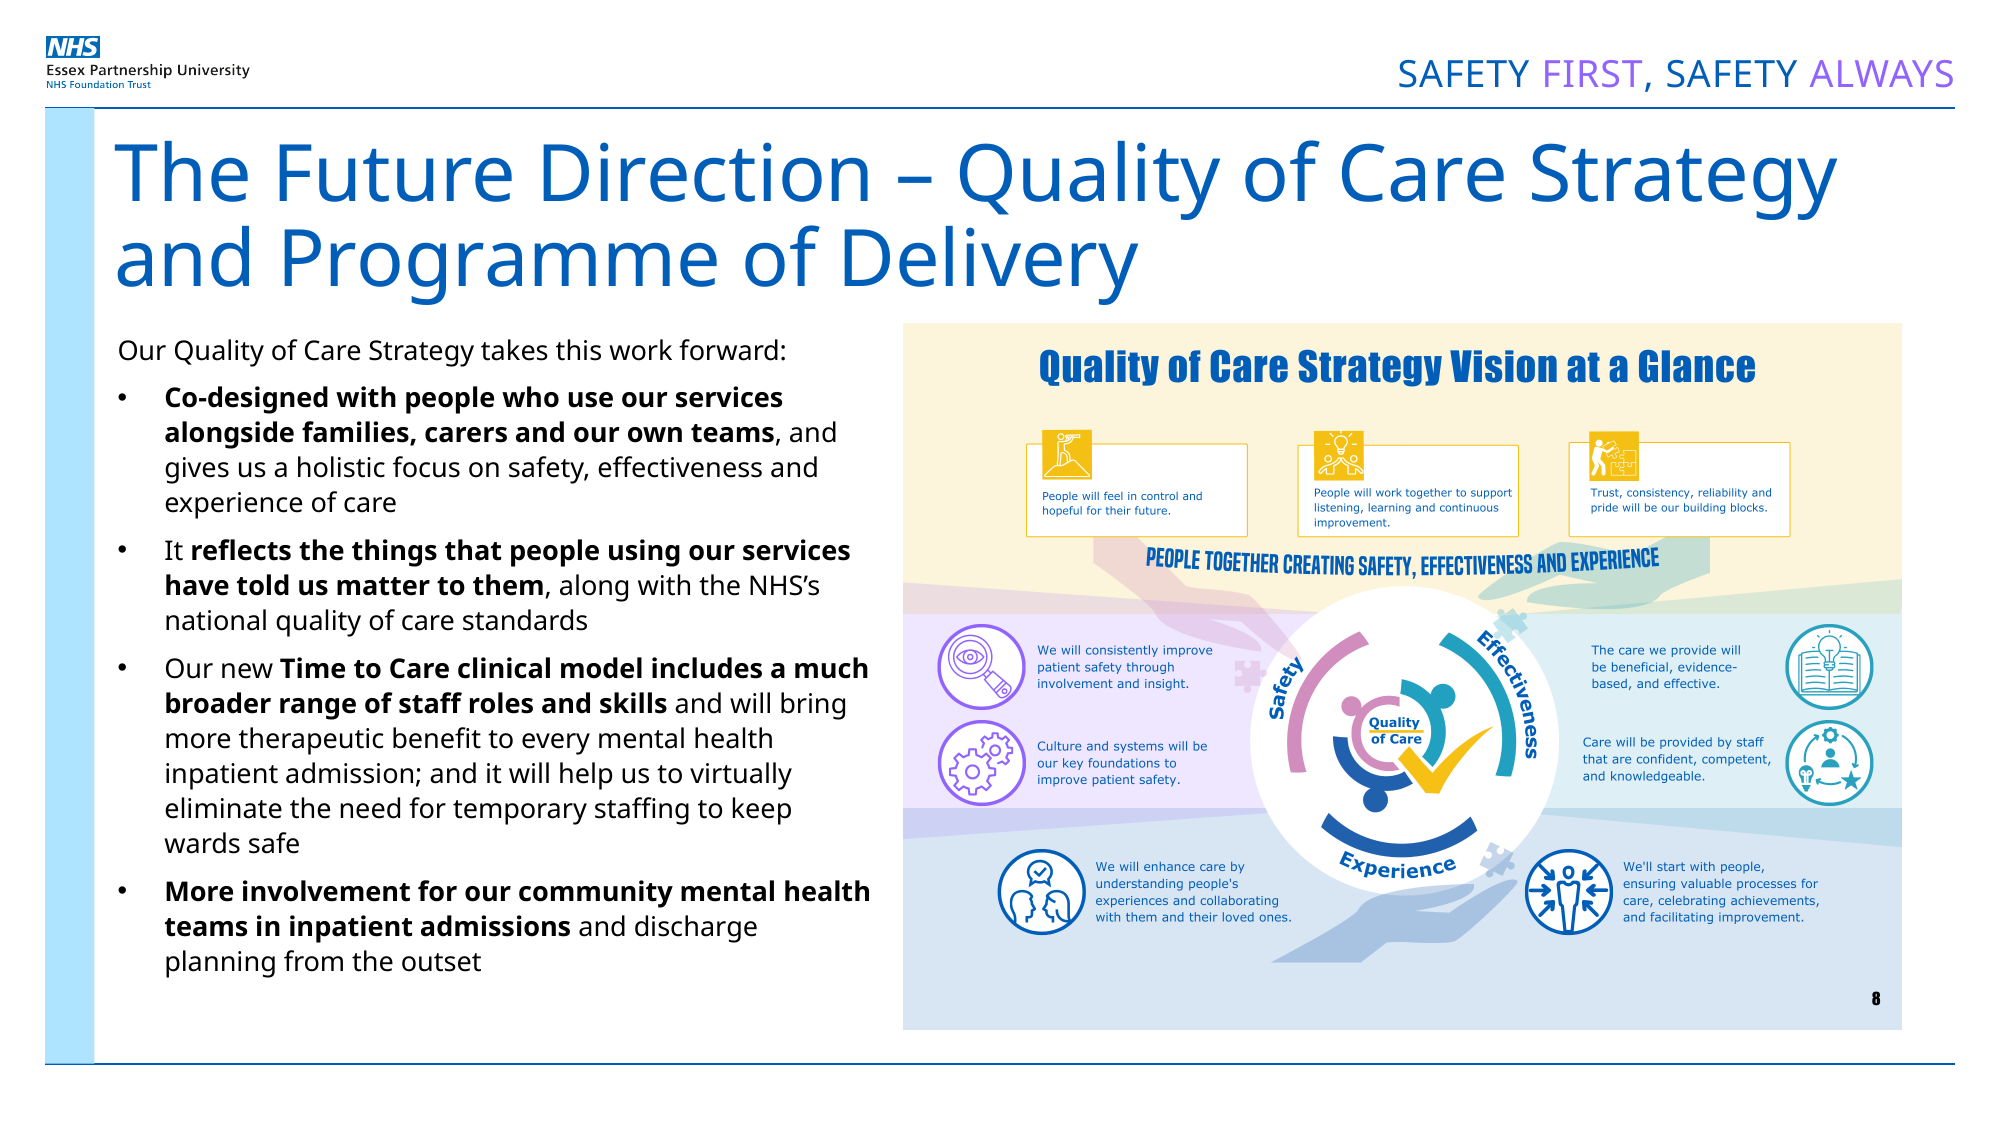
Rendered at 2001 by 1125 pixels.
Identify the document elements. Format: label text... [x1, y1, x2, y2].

list Our Quality of Care Strategy takes this work forward: Co-designed with people who use our services alongside families, carers and our own teams, and gives us a holistic focus on safety, effectiveness and experience of care It reflects the things that people using our services have told us matter to them, along with the NHS’s national quality of care standards Our new Time to Care clinical model includes a much broader range of staff roles and skills and will bring more therapeutic benefit to every mental health inpatient admission; and it will help us to virtually eliminate the need for temporary staffing to keep wards safe More involvement for our community mental health teams in inpatient admissions and discharge planning from the outset [102, 322, 888, 863]
picture [903, 323, 1902, 1030]
list The Future Direction – Quality of Care Strategy and Programme of Delivery [99, 125, 1901, 233]
picture [46, 36, 252, 104]
